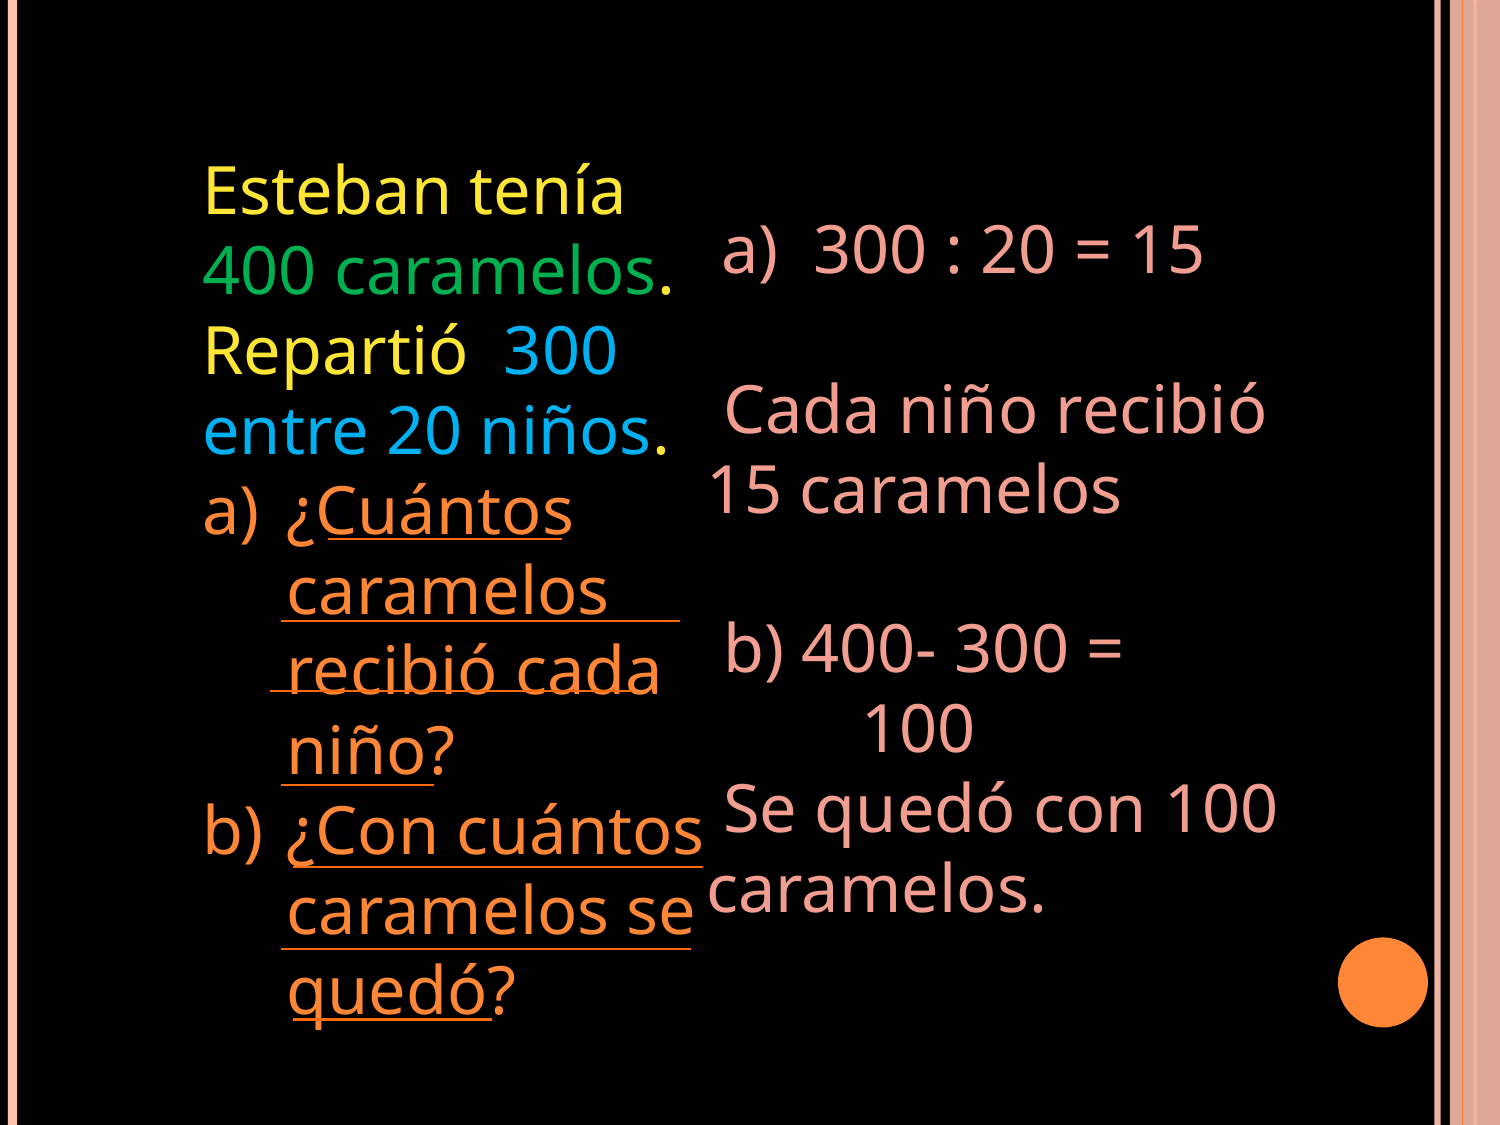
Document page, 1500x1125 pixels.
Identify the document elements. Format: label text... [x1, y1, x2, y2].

text_box a) 300 : 20 = 15 Cada niño recibió 15 caramelos b) 400- 300 = 100 Se quedó con 100 caramelos. [691, 199, 1301, 1014]
text_box Esteban tenía 400 caramelos. Repartió 300 entre 20 niños. ¿Cuántos caramelos recibió cada niño? ¿Con cuántos caramelos se quedó? [187, 140, 786, 1035]
